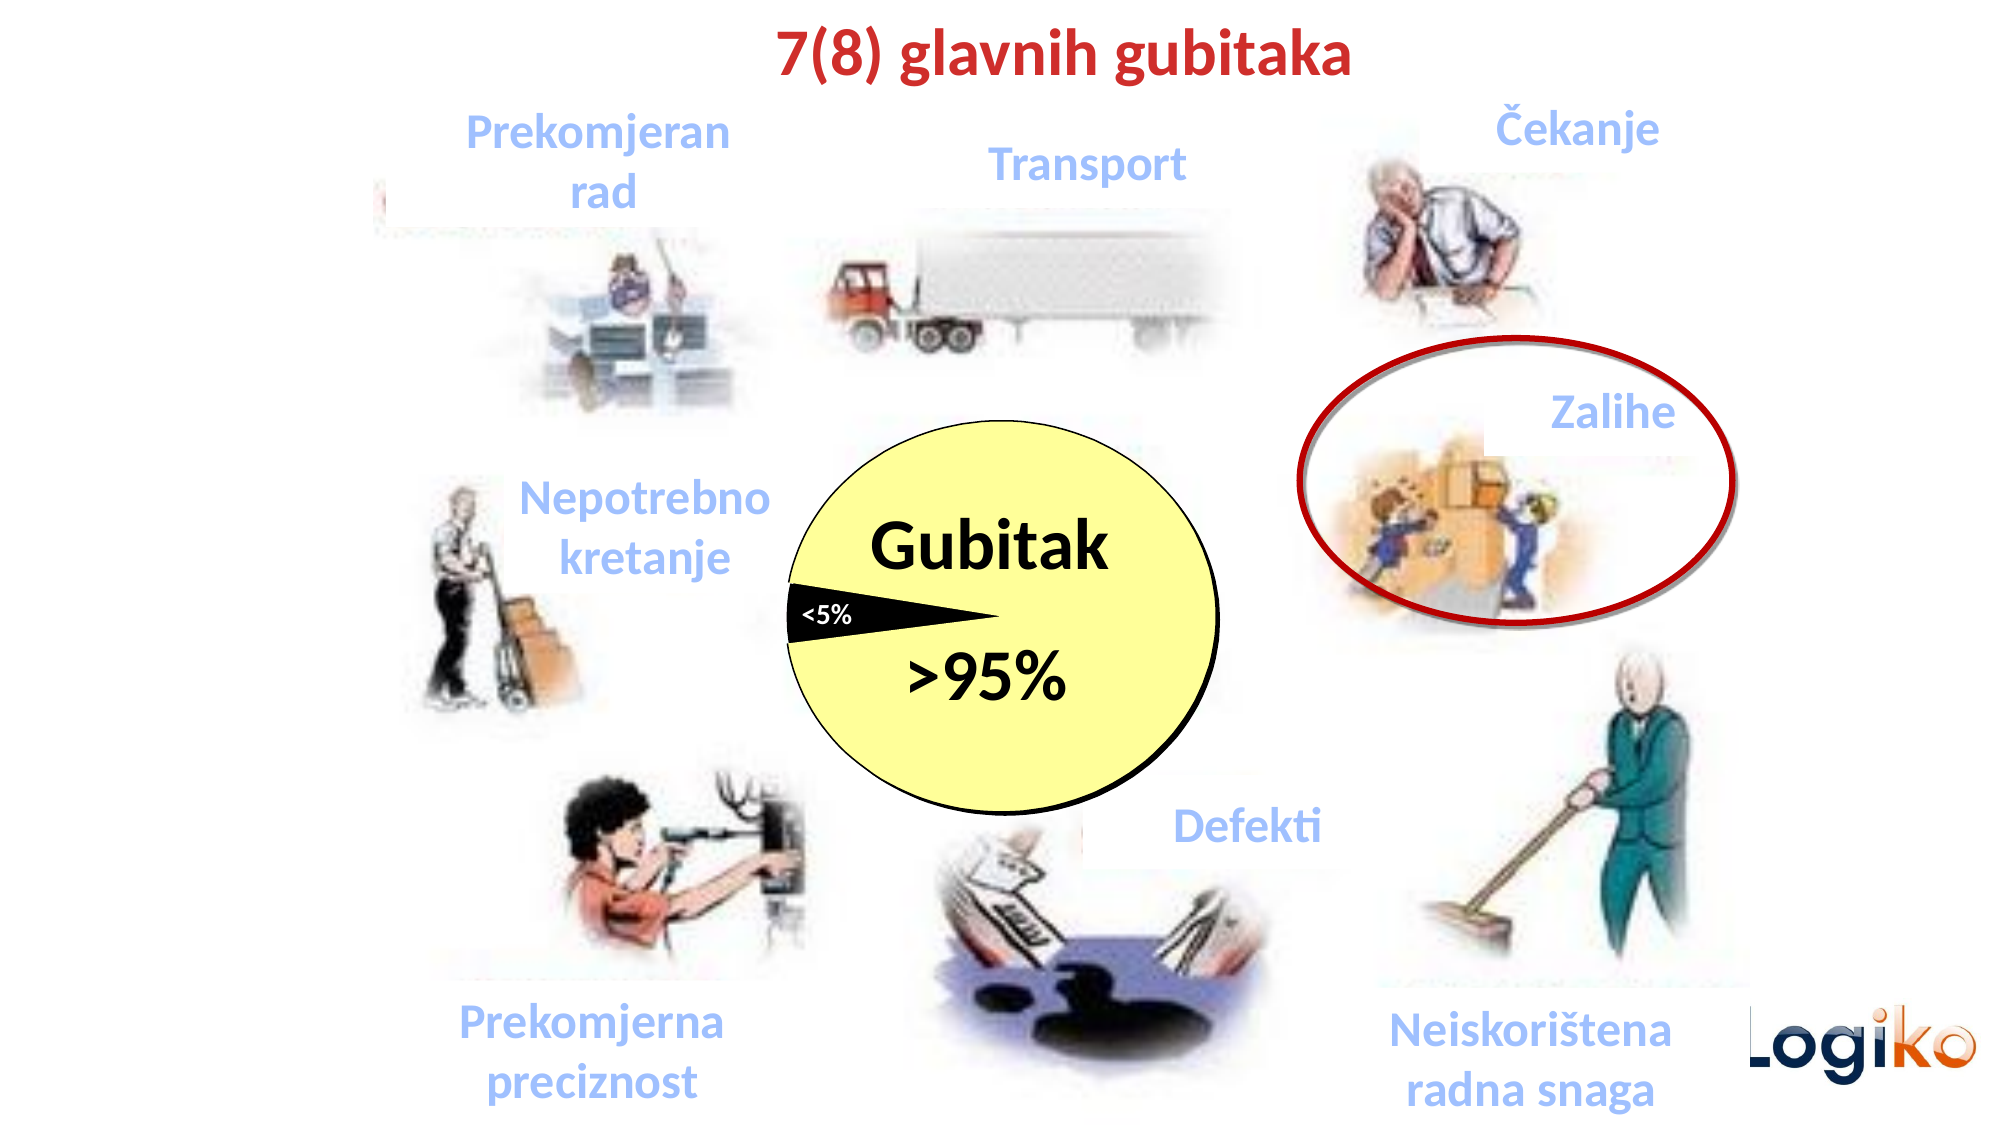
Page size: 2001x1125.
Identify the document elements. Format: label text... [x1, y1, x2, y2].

picture [373, 62, 1981, 1125]
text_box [787, 420, 1221, 816]
title 7(8) glavnih gubitaka [444, 6, 1686, 60]
